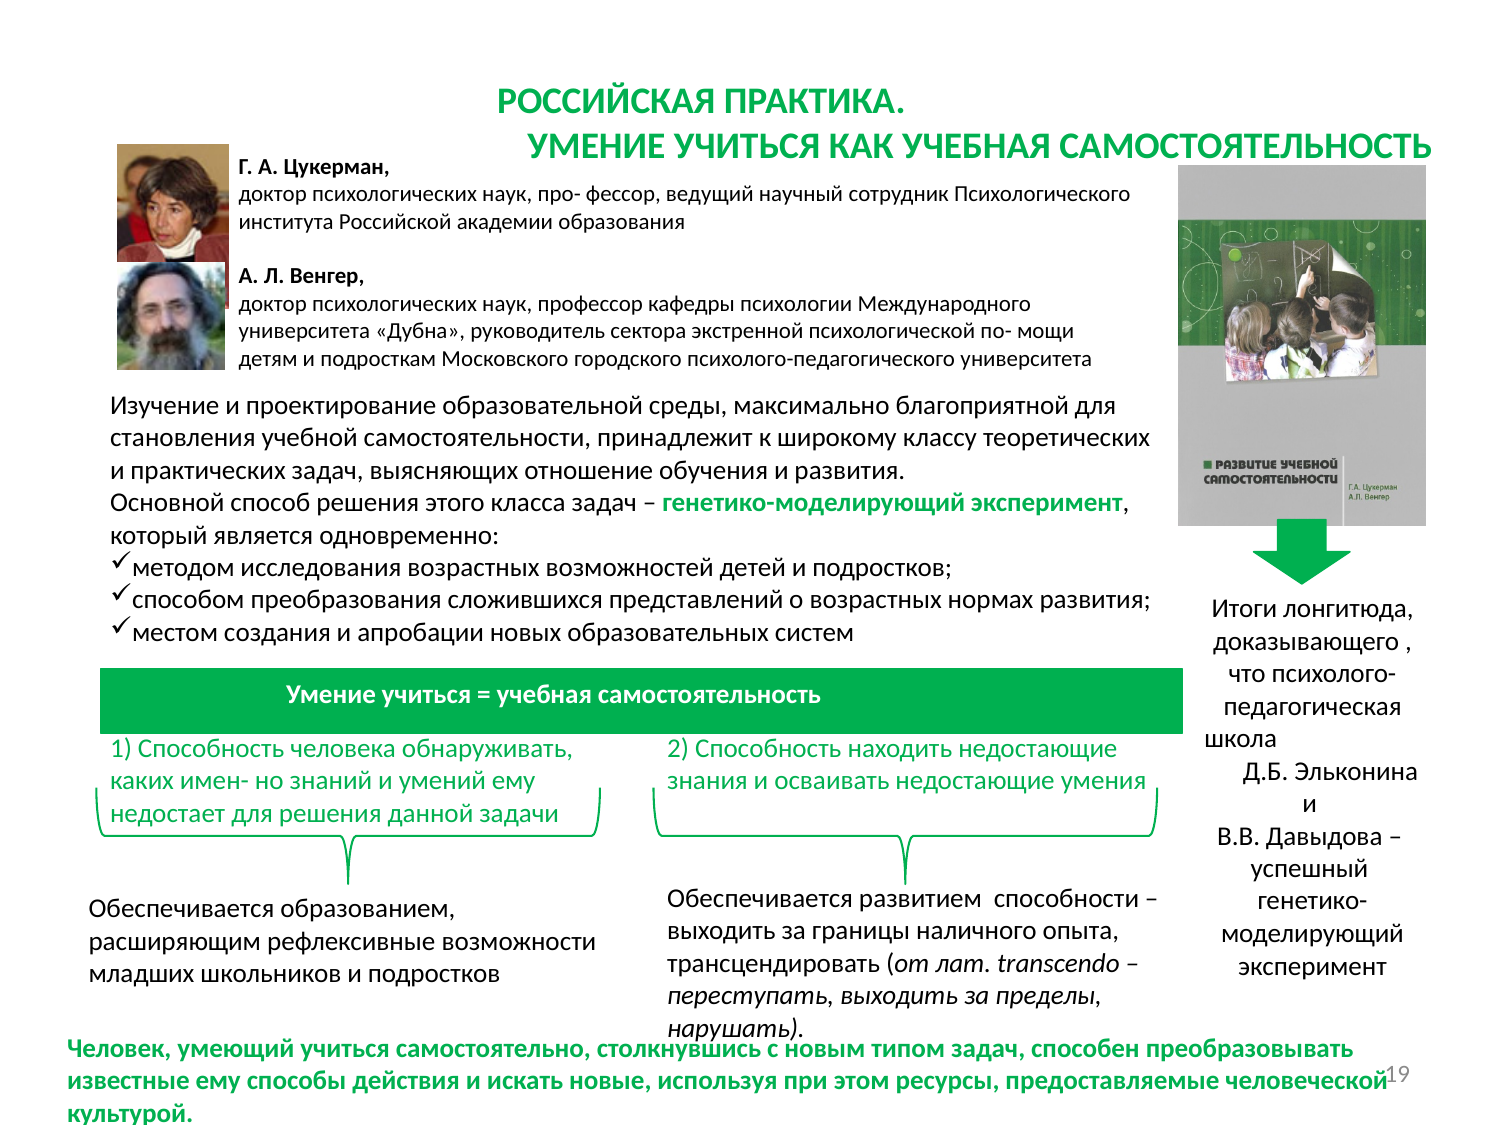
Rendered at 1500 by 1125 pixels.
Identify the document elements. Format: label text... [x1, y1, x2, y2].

picture [1178, 165, 1426, 526]
text_box Итоги лонгитюда, доказывающего , что психолого-педагогическая школа Д.Б. Эльконина и В.В. Давыдова – успешный генетико-моделирующий эксперимент [1189, 583, 1436, 988]
picture [117, 144, 229, 370]
text_box [100, 668, 1183, 734]
text_box Изучение и проектирование образовательной среды, максимально благоприятной для становления учебной самостоятельности, принадлежит к широкому классу теоретических и практических задач, выясняющих отношение обучения и развития. Основной способ решения этого класса задач – генетико-моделирующий эксперимент, который является одновременно: методом исследования возрастных возможностей детей и подростков; способом преобразования сложившихся представлений о возрастных нормах развития; местом создания и апробации новых образовательных систем [96, 380, 1179, 654]
text_box Человек, умеющий учиться самостоятельно, столкнувшись с новым типом задач, способен преобразовывать известные ему способы действия и искать новые, используя при этом ресурсы, предоставляемые человеческой культурой. [53, 1023, 1468, 1125]
text_box 1) Способность человека обнаруживать, каких имен- но знаний и умений ему недостает для решения данной задачи [96, 723, 611, 835]
text_box [96, 787, 600, 883]
text_box [653, 787, 1158, 873]
text_box Обеспечивается образованием, расширяющим рефлексивные возможности младших школьников и подростков [74, 883, 622, 995]
text_box Г. А. Цукерман, доктор психологических наук, про- фессор, ведущий научный сотрудник Психологического института Российской академии образования А. Л. Венгер, доктор психологических наук, профессор кафедры психологии Международного университета «Дубна», руководитель сектора экстренной психологической по- мощи детям и подросткам Московского городского психолого-педагогического университета [224, 144, 1147, 378]
text_box Обеспечивается развитием способности – выходить за границы наличного опыта, трансцендировать (от лат. transcendo – переступать, выходить за пределы, нарушать). [653, 873, 1200, 1023]
text_box Умение учиться = учебная самостоятельность [272, 669, 841, 716]
text_box [1253, 534, 1351, 583]
text_box РОССИЙСКАЯ ПРАКТИКА. УМЕНИЕ УЧИТЬСЯ КАК УЧЕБНАЯ САМОСТОЯТЕЛЬНОСТЬ [364, 69, 1447, 174]
text_box 2) Способность находить недостающие знания и осваивать недостающие умения [653, 723, 1179, 802]
slide_number 19 [1074, 1042, 1425, 1103]
